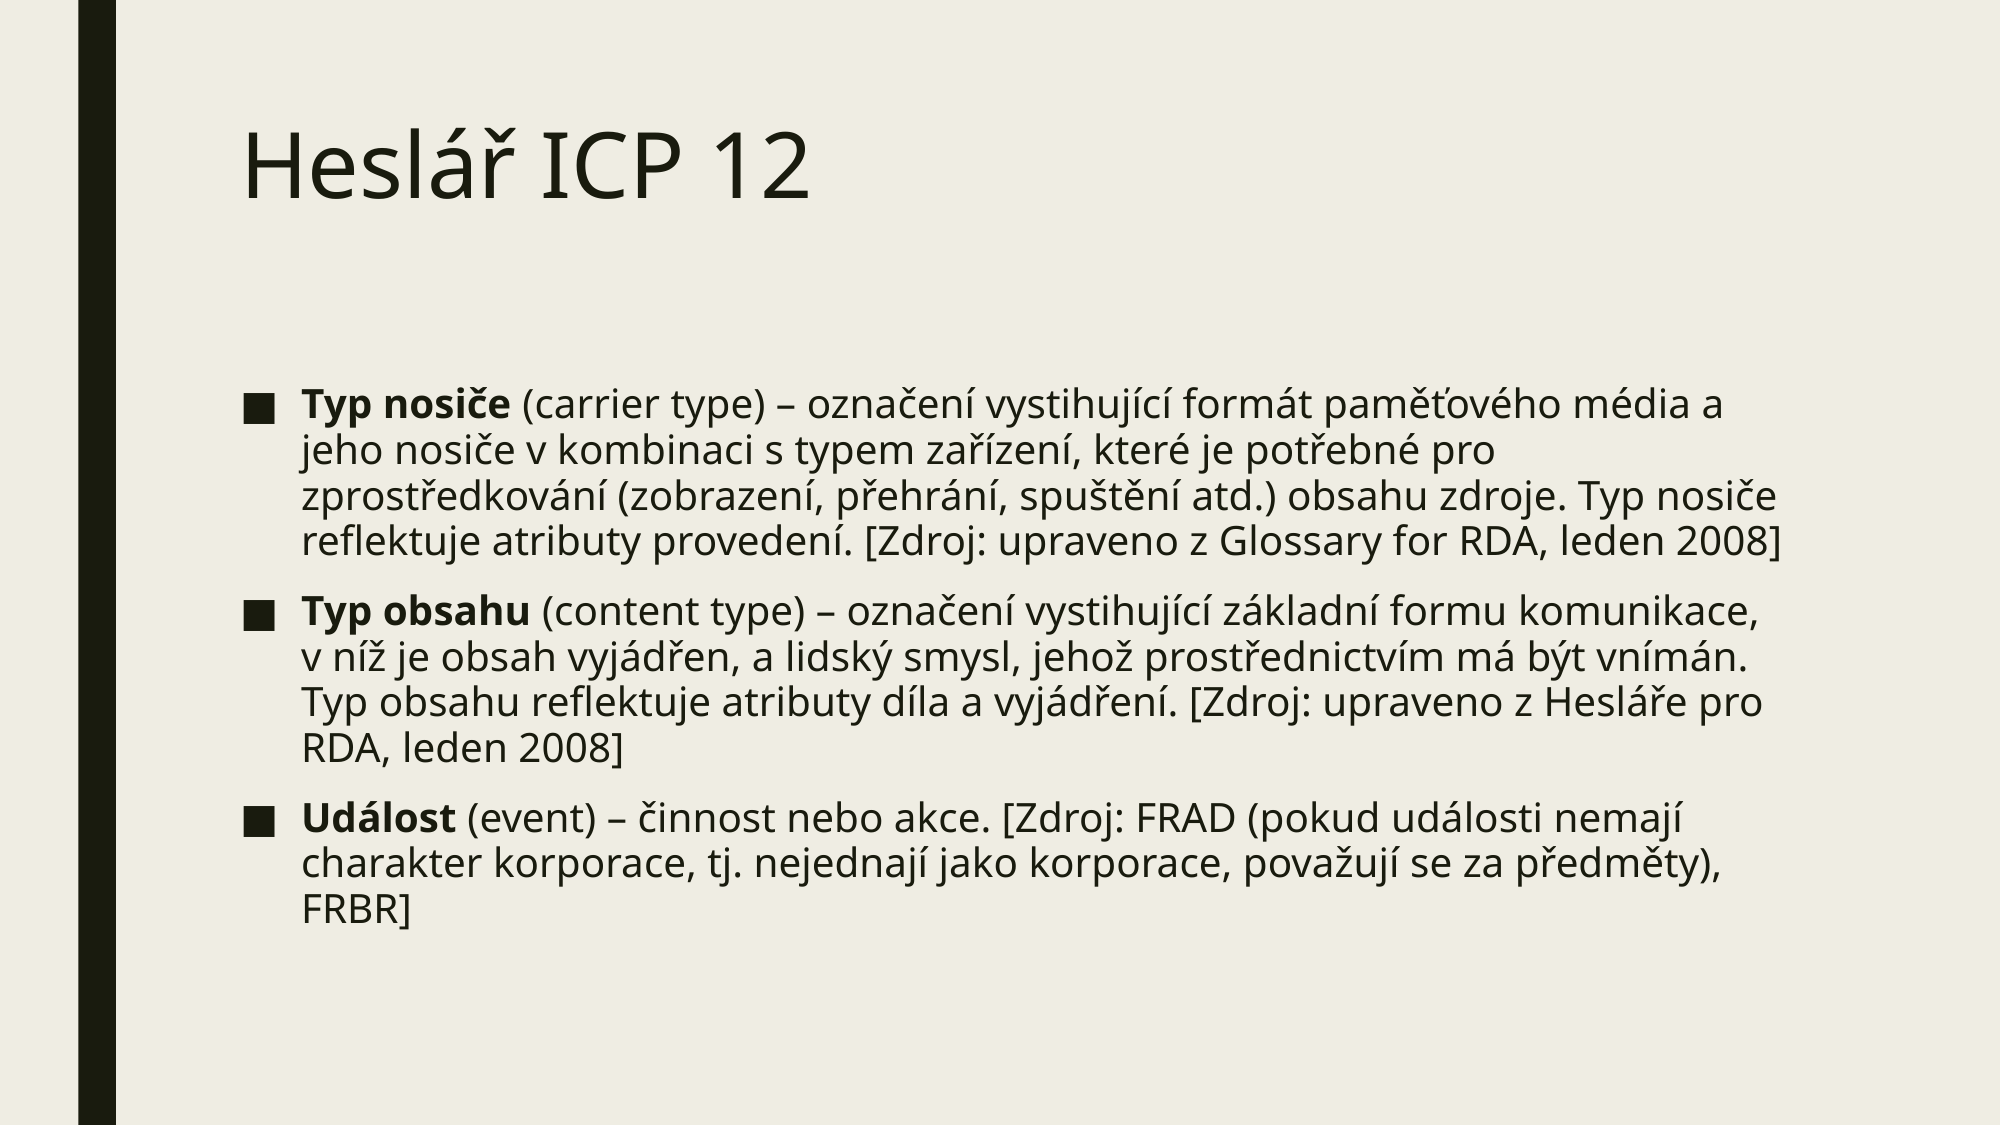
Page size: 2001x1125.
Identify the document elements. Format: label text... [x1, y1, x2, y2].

title Heslář ICP 12 [225, 112, 1800, 357]
list Typ nosiče (carrier type) – označení vystihující formát paměťového média a jeho nosiče v kombinaci s typem zařízení, které je potřebné pro zprostředkování (zobrazení, přehrání, spuštění atd.) obsahu zdroje. Typ nosiče reflektuje atributy provedení. [Zdroj: upraveno z Glossary for RDA, leden 2008] Typ obsahu (content type) – označení vystihující základní formu komunikace, v níž je obsah vyjádřen, a lidský smysl, jehož prostřednictvím má být vnímán. Typ obsahu reflektuje atributy díla a vyjádření. [Zdroj: upraveno z Hesláře pro RDA, leden 2008] Událost (event) – činnost nebo akce. [Zdroj: FRAD (pokud události nemají charakter korporace, tj. nejednají jako korporace, považují se za předměty), FRBR] [225, 375, 1800, 963]
